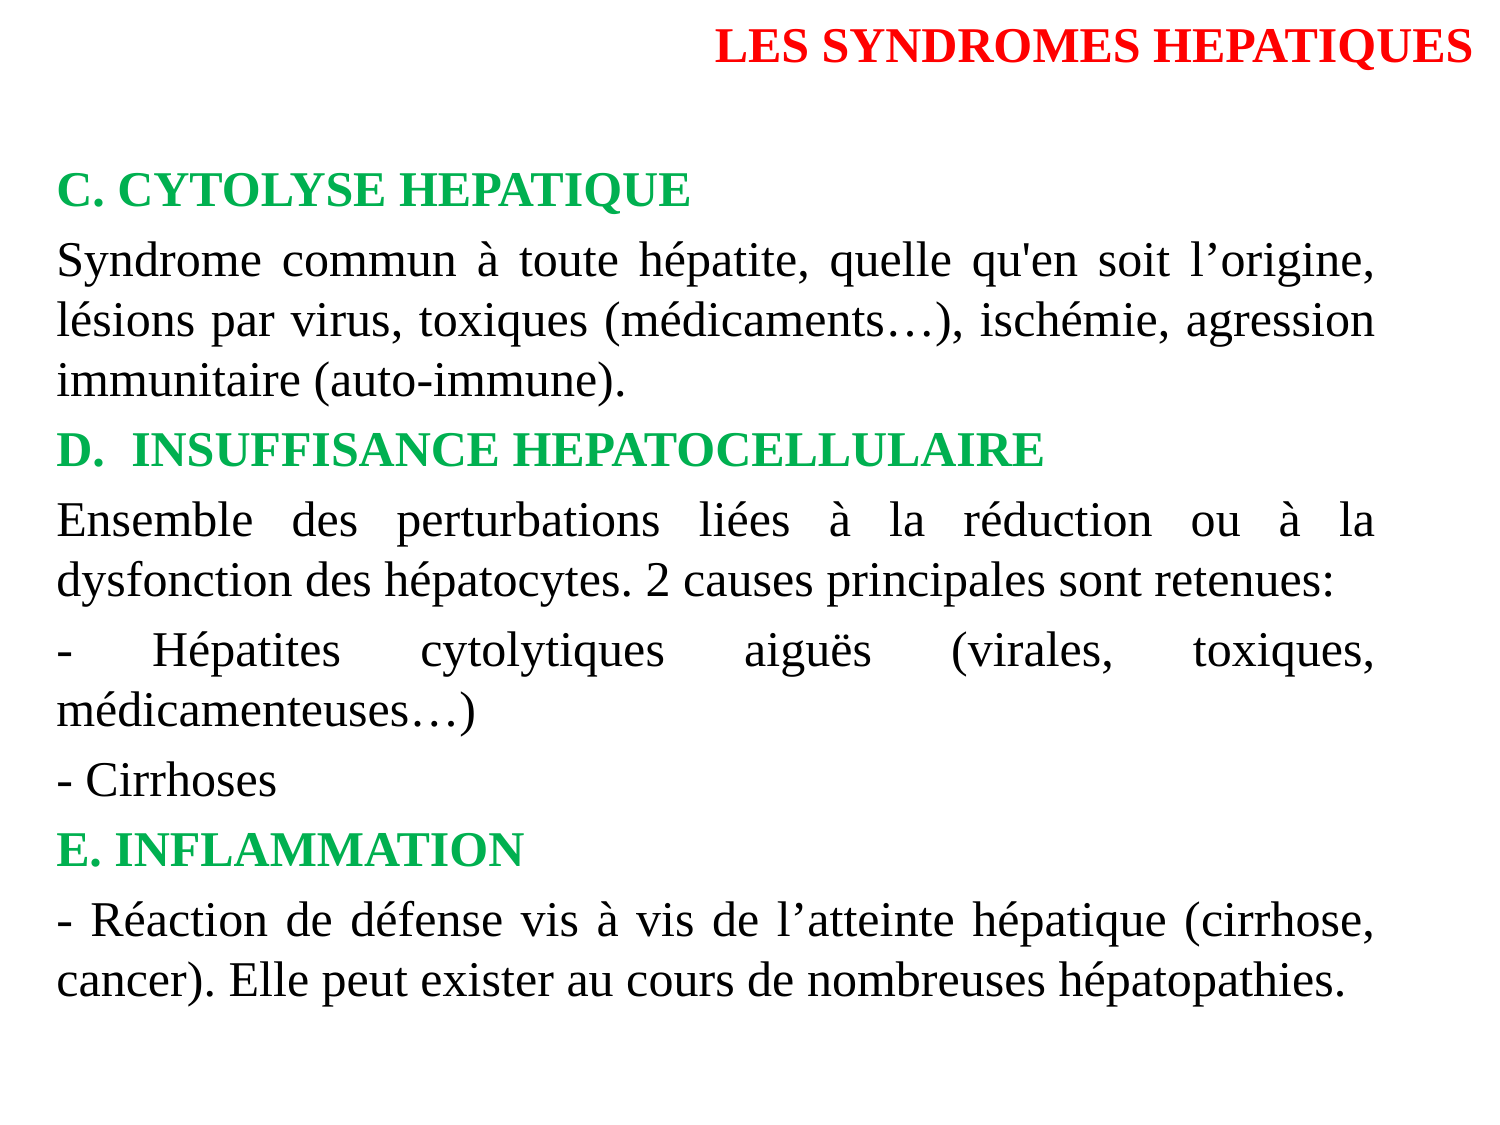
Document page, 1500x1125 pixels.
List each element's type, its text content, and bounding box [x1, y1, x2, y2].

title LES SYNDROMES HEPATIQUES [419, 0, 1500, 136]
list C. CYTOLYSE HEPATIQUE Syndrome commun à toute hépatite, quelle qu'en soit l’origine, lésions par virus, toxiques (médicaments…), ischémie, agression immunitaire (auto-immune). INSUFFISANCE HEPATOCELLULAIRE Ensemble des perturbations liées à la réduction ou à la dysfonction des hépatocytes. 2 causes principales sont retenues: - Hépatites cytolytiques aiguës (virales, toxiques, médicamenteuses…) - Cirrhoses E. INFLAMMATION - Réaction de défense vis à vis de l’atteinte hépatique (cirrhose, cancer). Elle peut exister au cours de nombreuses hépatopathies. [41, 149, 1392, 892]
